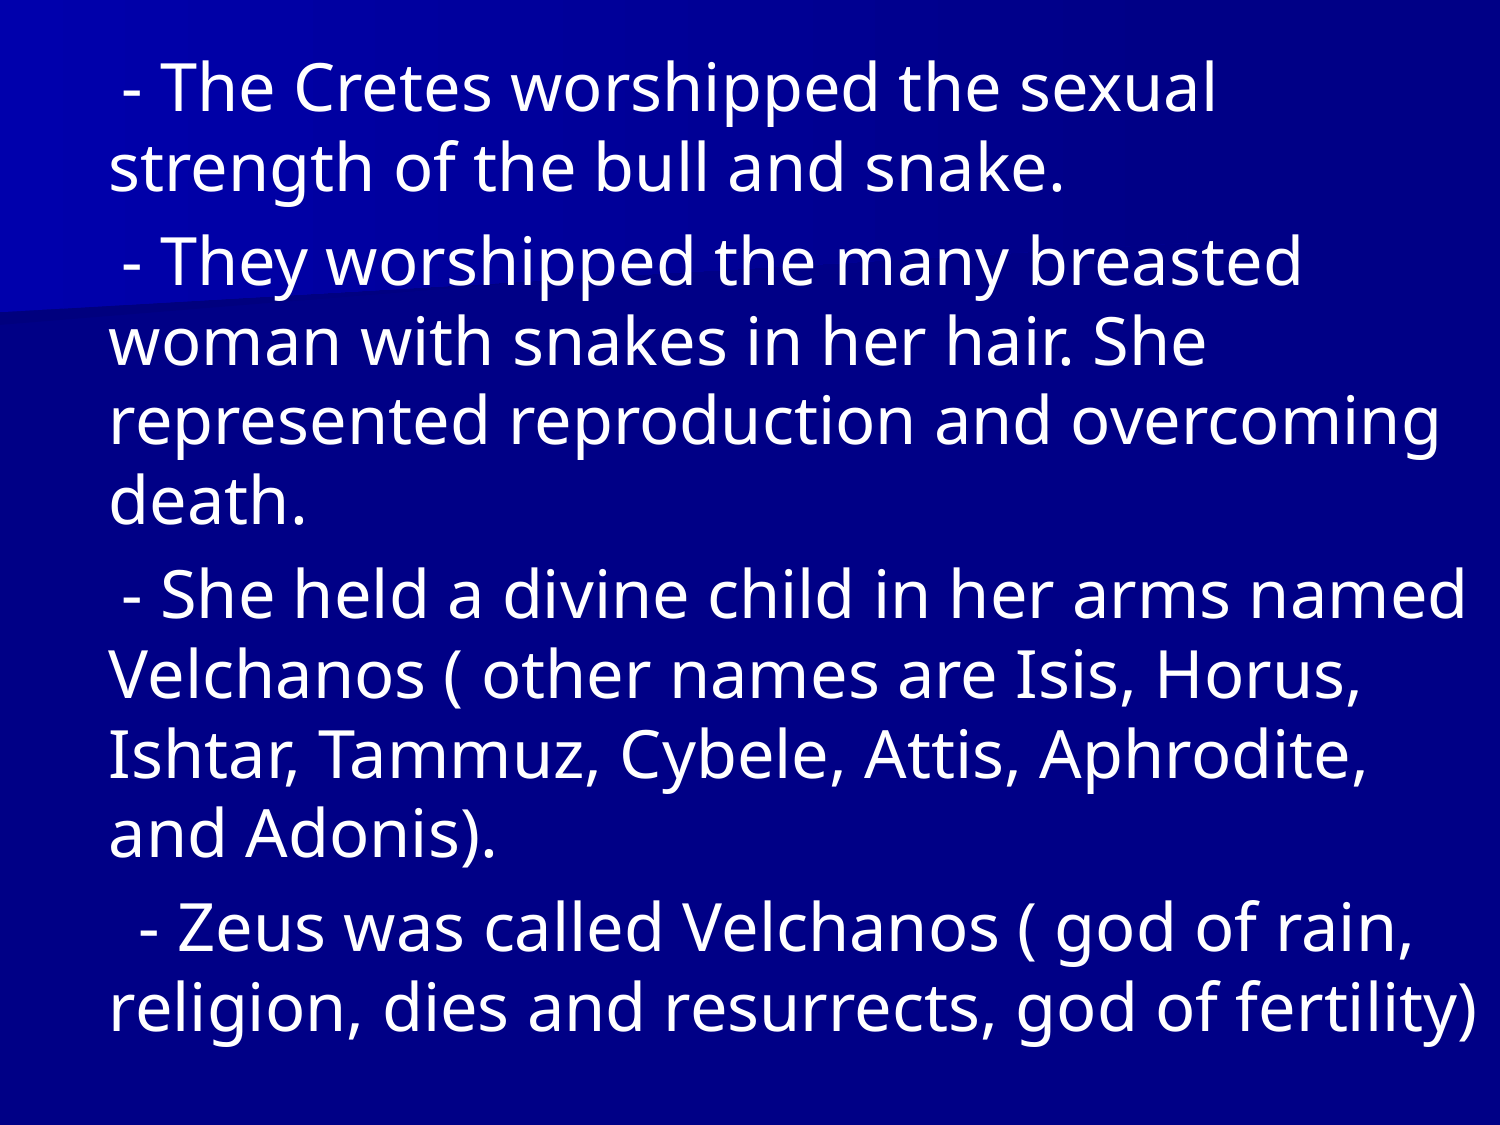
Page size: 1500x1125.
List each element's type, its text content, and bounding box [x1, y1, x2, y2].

list - The Cretes worshipped the sexual strength of the bull and snake. - They worshipped the many breasted woman with snakes in her hair. She represented reproduction and overcoming death. - She held a divine child in her arms named Velchanos ( other names are Isis, Horus, Ishtar, Tammuz, Cybele, Attis, Aphrodite, and Adonis). - Zeus was called Velchanos ( god of rain, religion, dies and resurrects, god of fertility) [37, 37, 1500, 1125]
